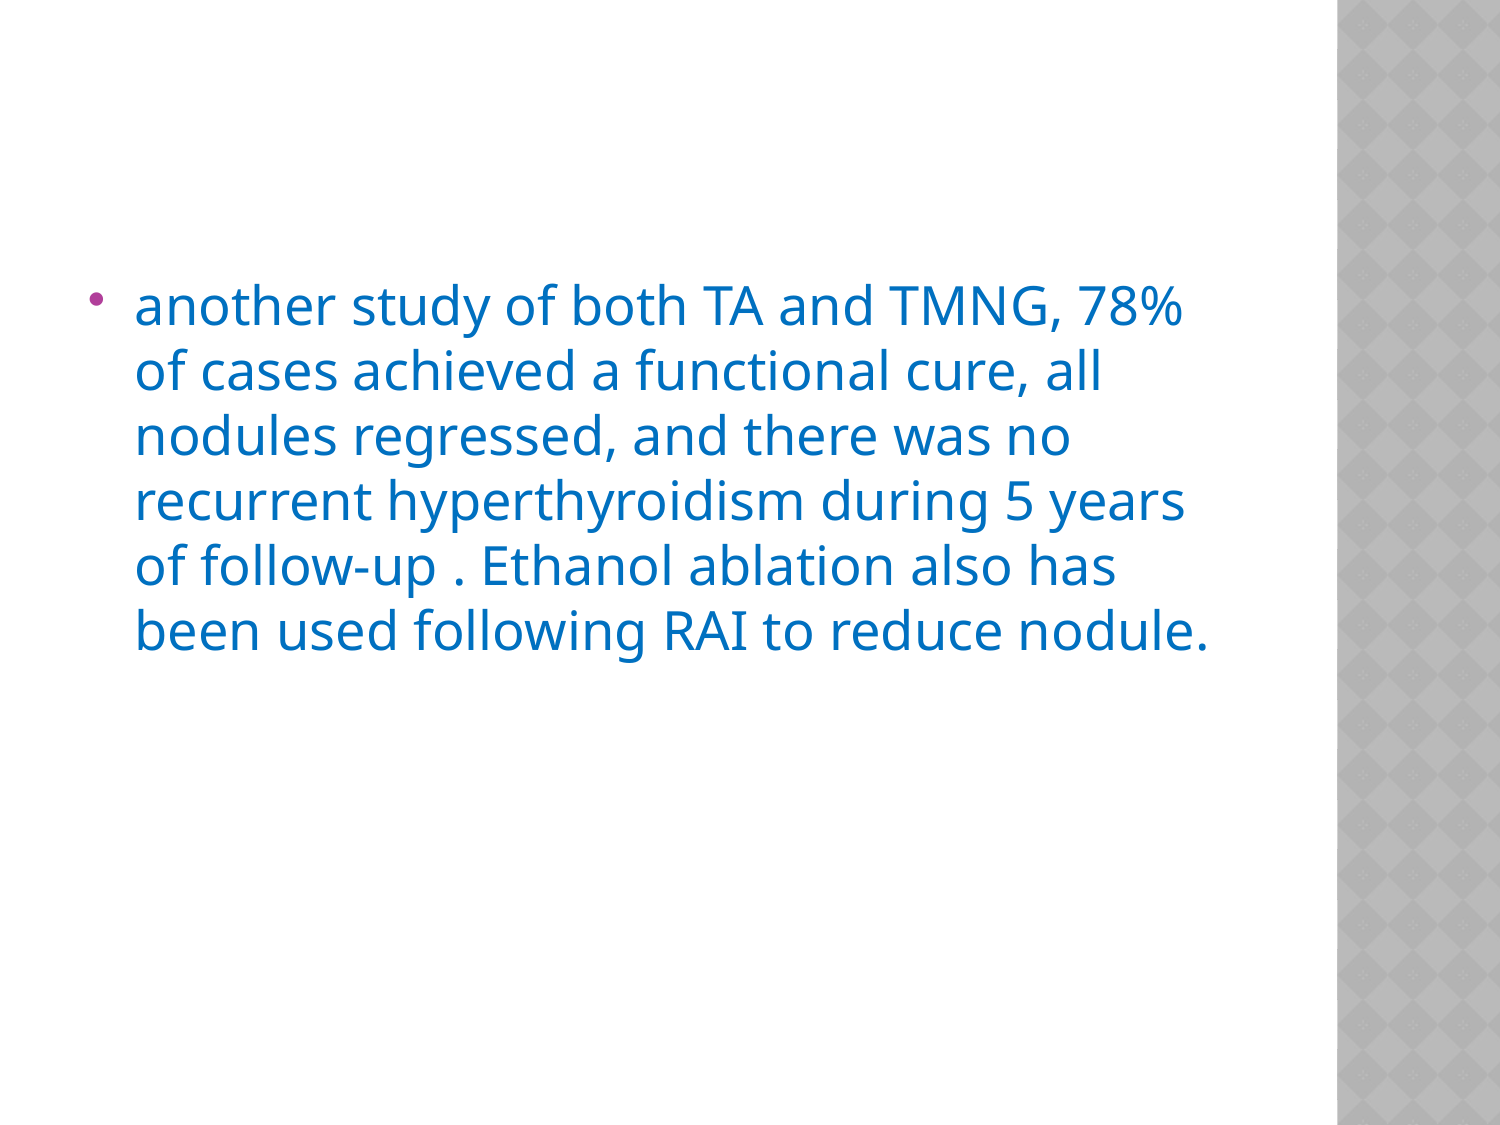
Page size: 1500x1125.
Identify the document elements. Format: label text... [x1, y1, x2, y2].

list another study of both TA and TMNG, 78% of cases achieved a functional cure, all nodules regressed, and there was no recurrent hyperthyroidism during 5 years of follow-up . Ethanol ablation also has been used following RAI to reduce nodule. [75, 264, 1263, 1059]
